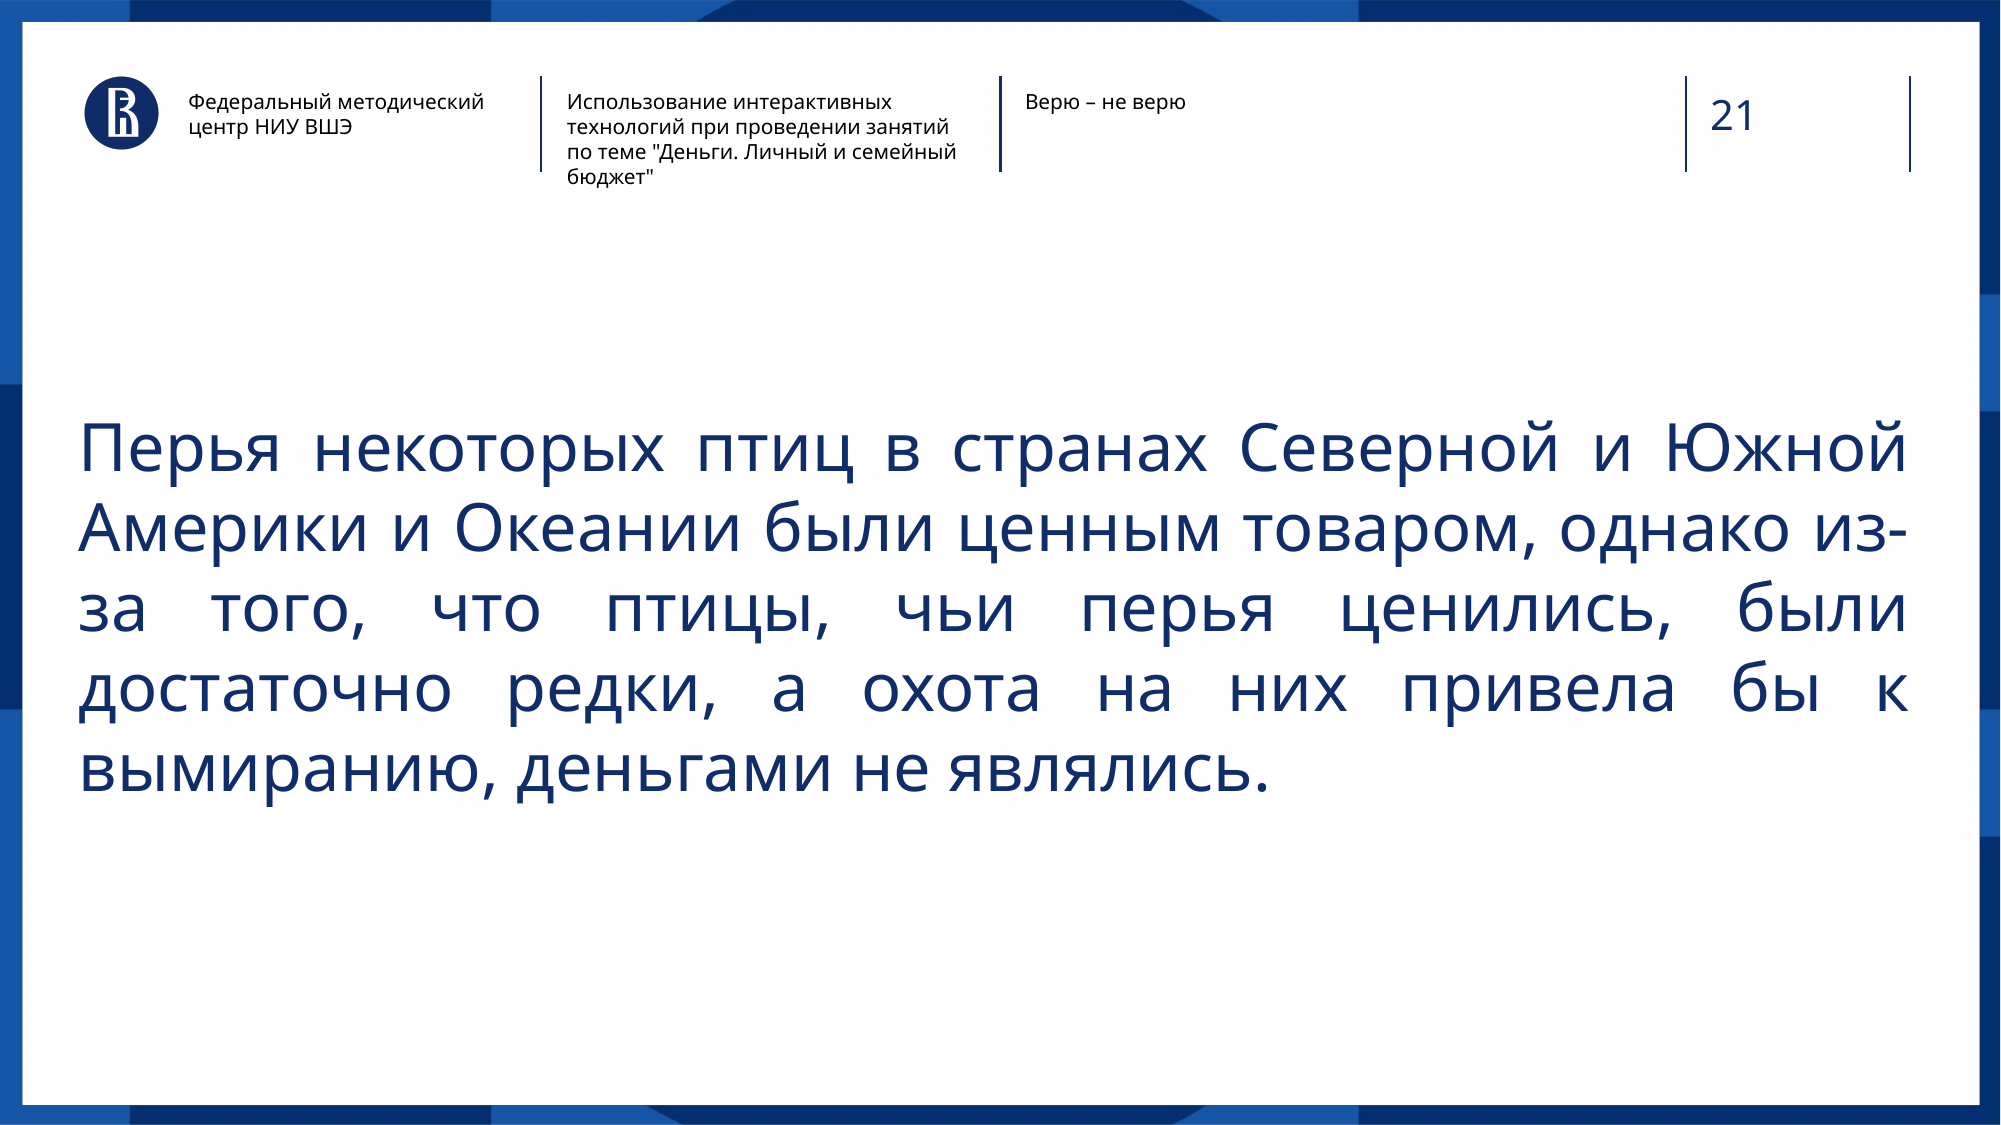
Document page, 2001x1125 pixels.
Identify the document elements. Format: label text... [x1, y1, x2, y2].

text_box Верю – не верю [1010, 81, 1396, 122]
text_box Использование интерактивных технологий при проведении занятий по теме "Деньги. Личный и семейный бюджет" [552, 81, 973, 197]
text_box Федеральный методический центр НИУ ВШЭ [173, 81, 541, 147]
picture [0, 0, 2001, 1125]
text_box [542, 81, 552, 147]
text_box Перья некоторых птиц в странах Северной и Южной Америки и Океании были ценным товаром, однако из-за того, что птицы, чьи перья ценились, были достаточно редки, а охота на них привела бы к вымиранию, деньгами не являлись. [64, 237, 1927, 813]
text_box 21 [1695, 81, 1807, 154]
